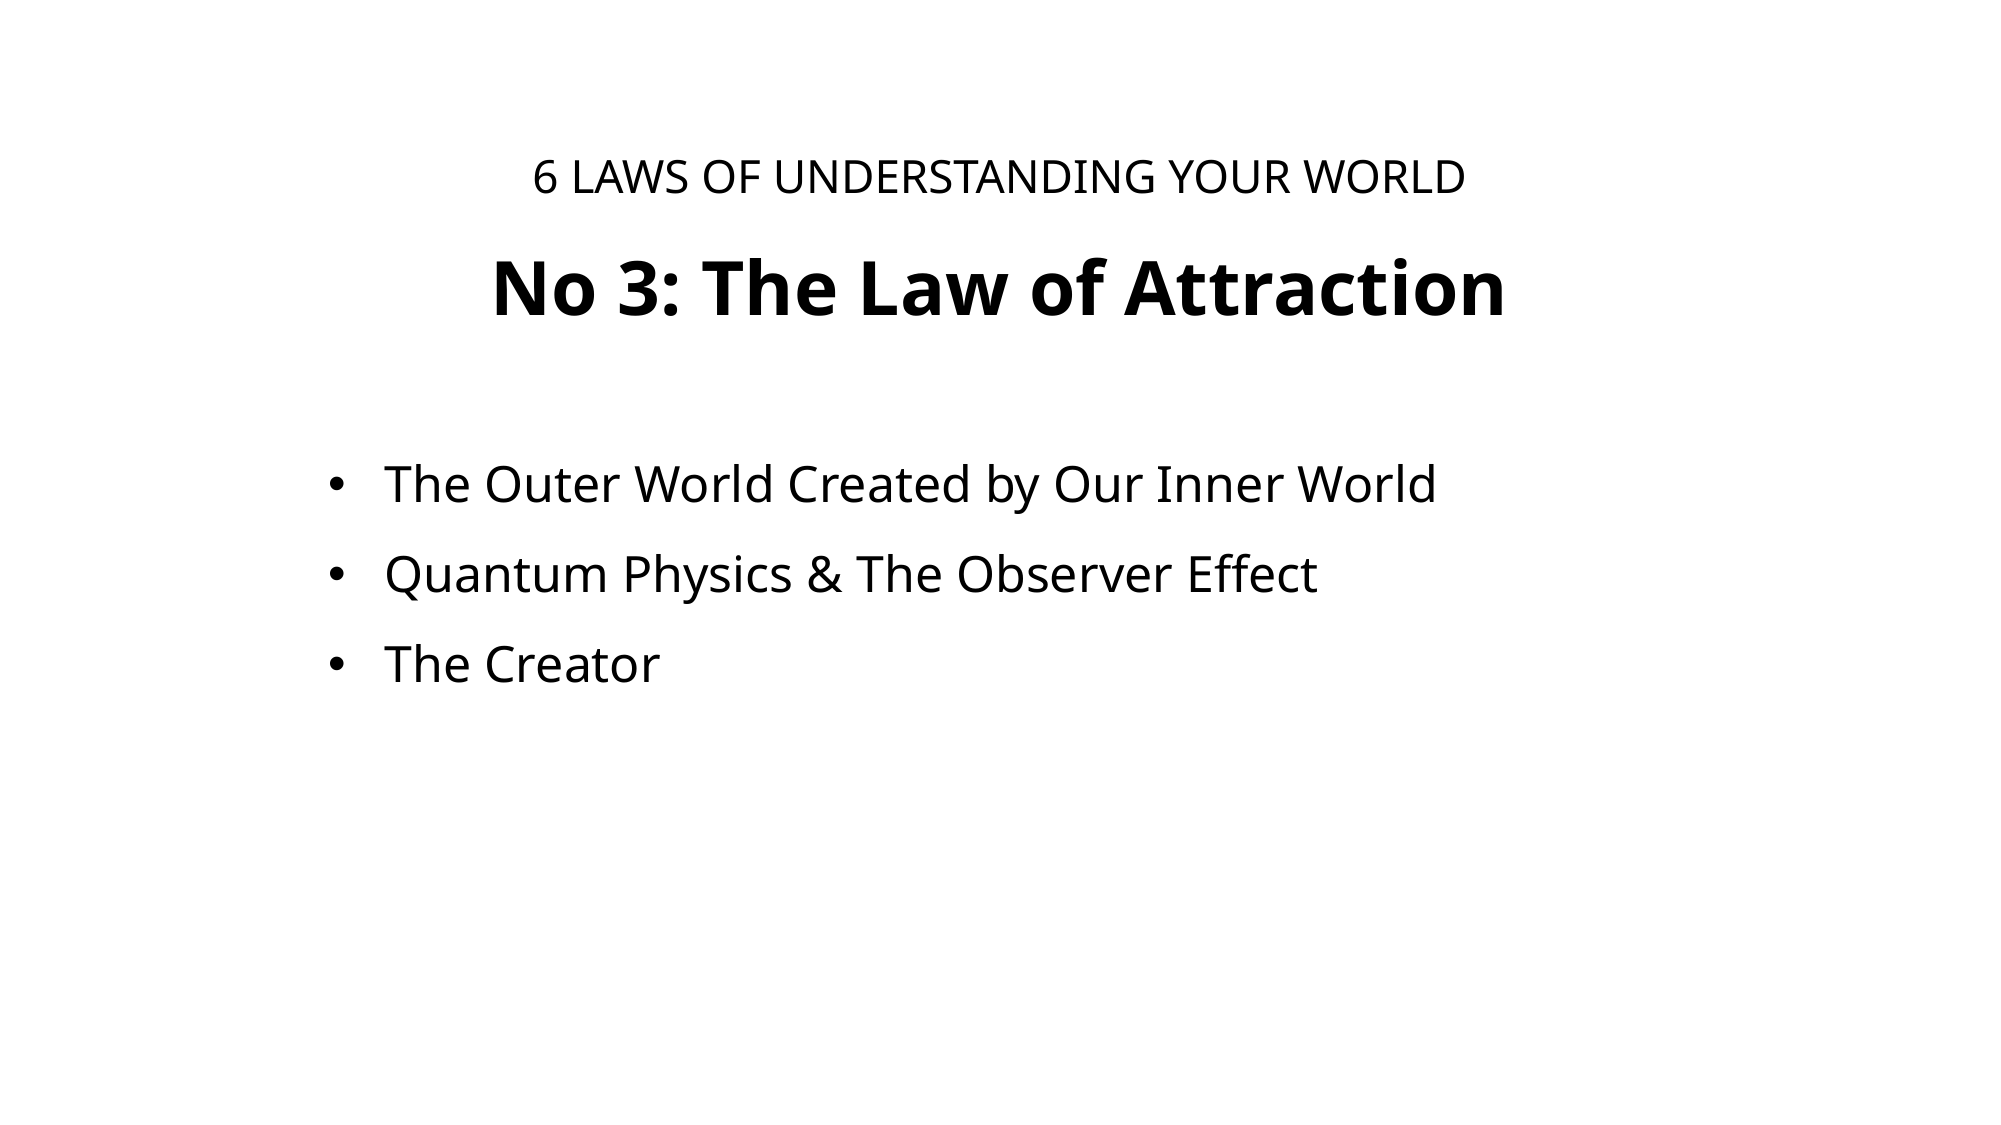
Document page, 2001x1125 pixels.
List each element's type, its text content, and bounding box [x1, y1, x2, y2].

text_box 6 LAWS OF UNDERSTANDING YOUR WORLD [174, 140, 1825, 211]
text_box The Outer World Created by Our Inner World Quantum Physics & The Observer Effect The Creator [313, 415, 1743, 791]
text_box No 3: The Law of Attraction [174, 232, 1825, 338]
